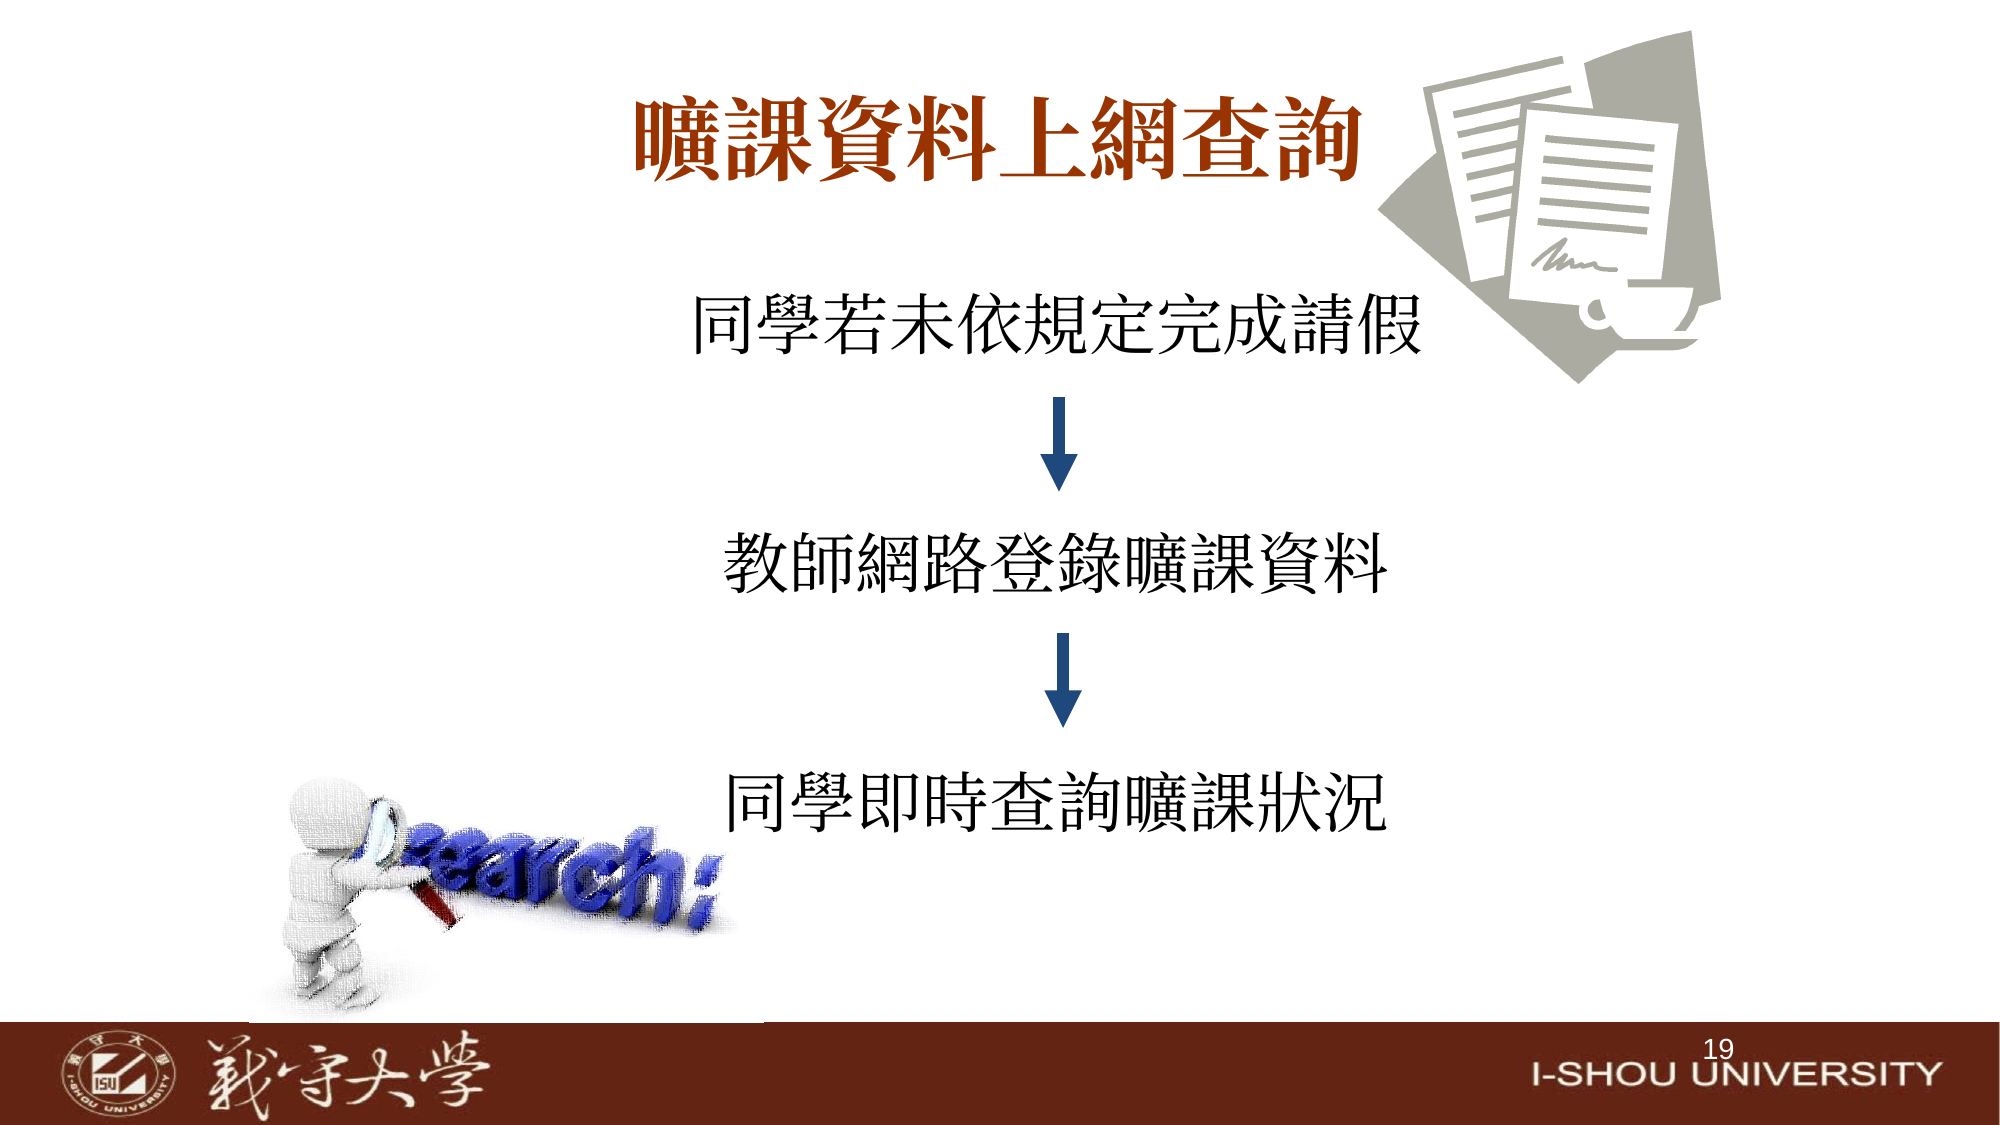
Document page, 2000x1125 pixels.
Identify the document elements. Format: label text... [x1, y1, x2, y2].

list 同學若未依規定完成請假 教師網路登錄曠課資料 同學即時查詢曠課狀況 [456, 290, 1657, 929]
picture [1377, 30, 1721, 384]
picture [0, 764, 2000, 1125]
title 曠課資料上網查詢 [397, 42, 1372, 231]
text_box ‹#› [1399, 1023, 1750, 1102]
